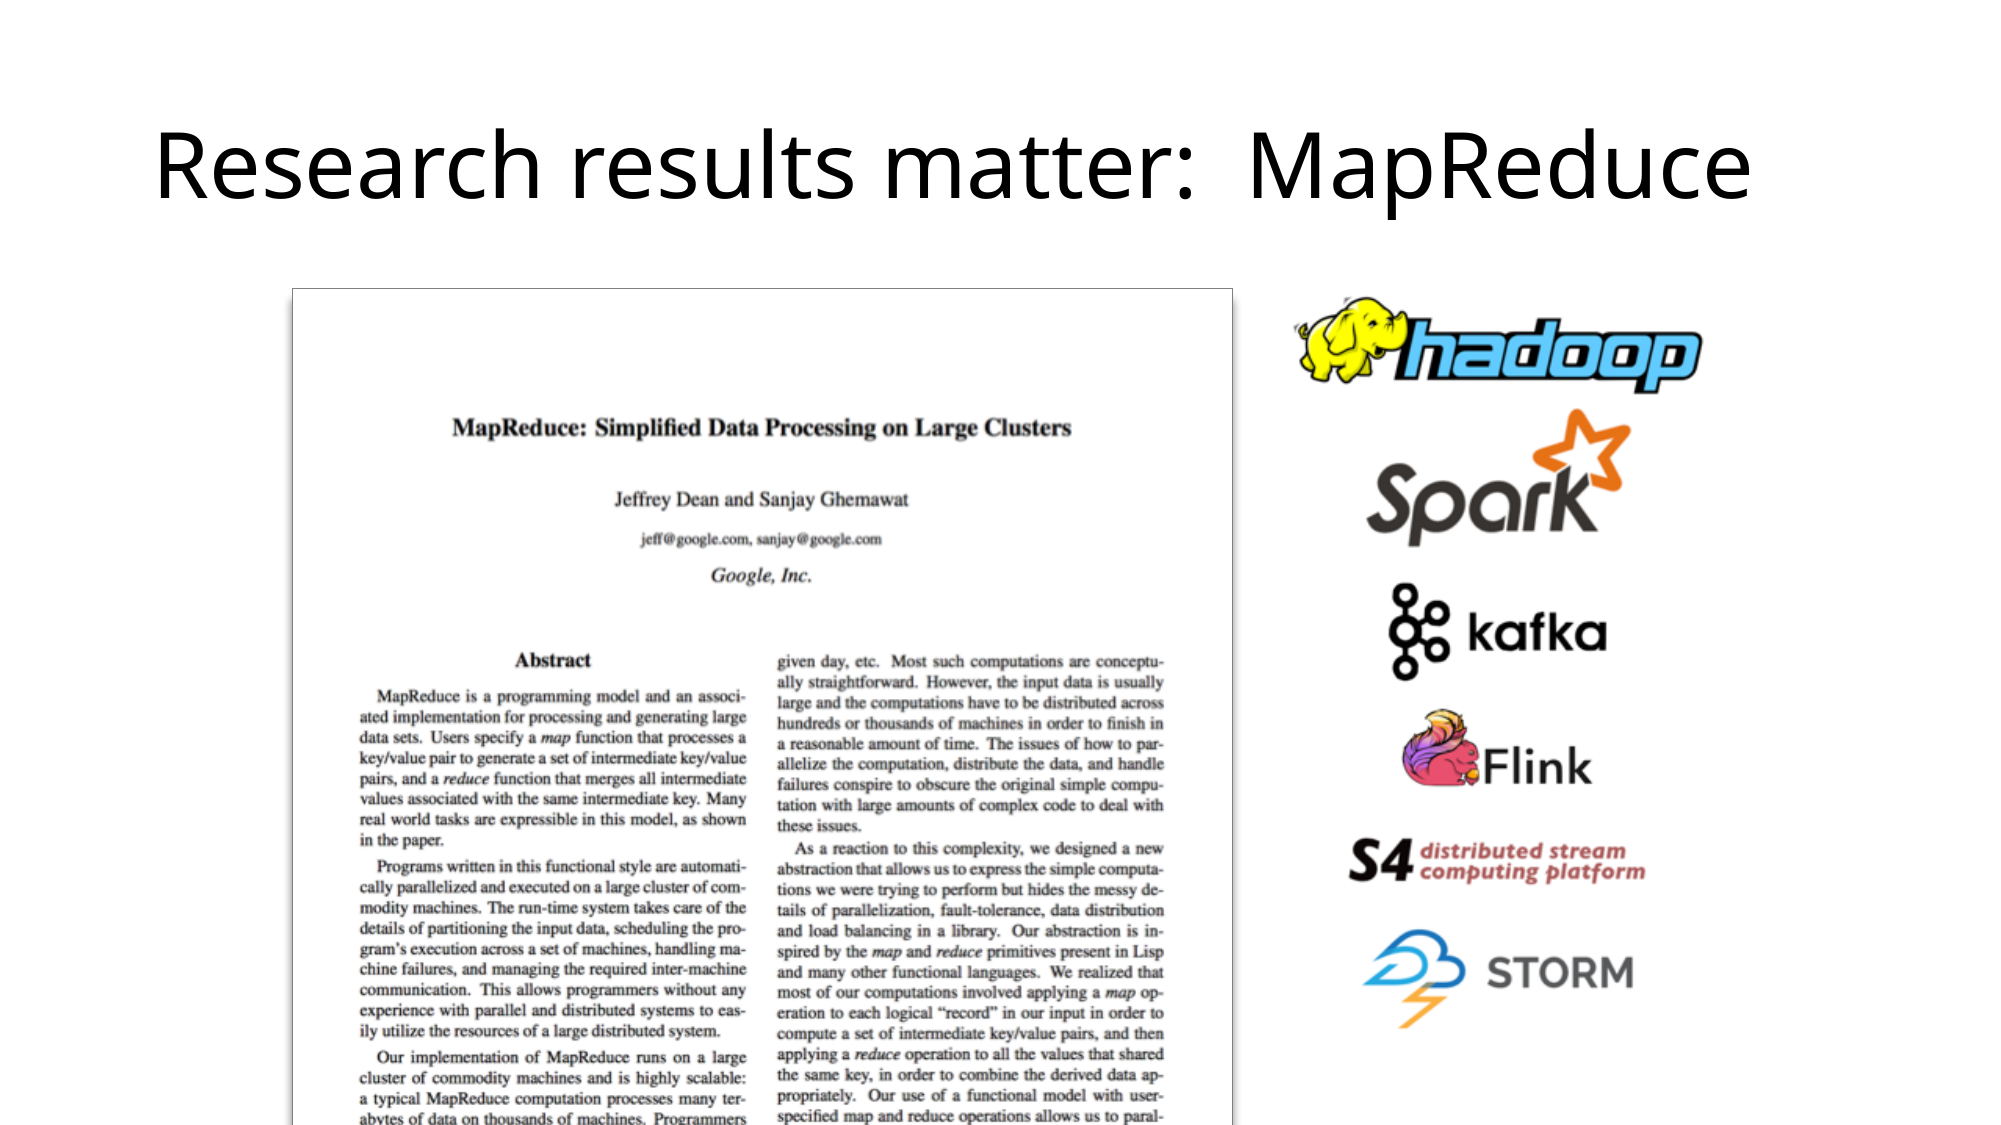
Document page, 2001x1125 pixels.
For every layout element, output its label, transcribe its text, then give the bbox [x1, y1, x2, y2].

picture [292, 288, 1233, 1125]
title Research results matter: MapReduce [137, 59, 1863, 278]
picture [1281, 288, 1713, 1044]
